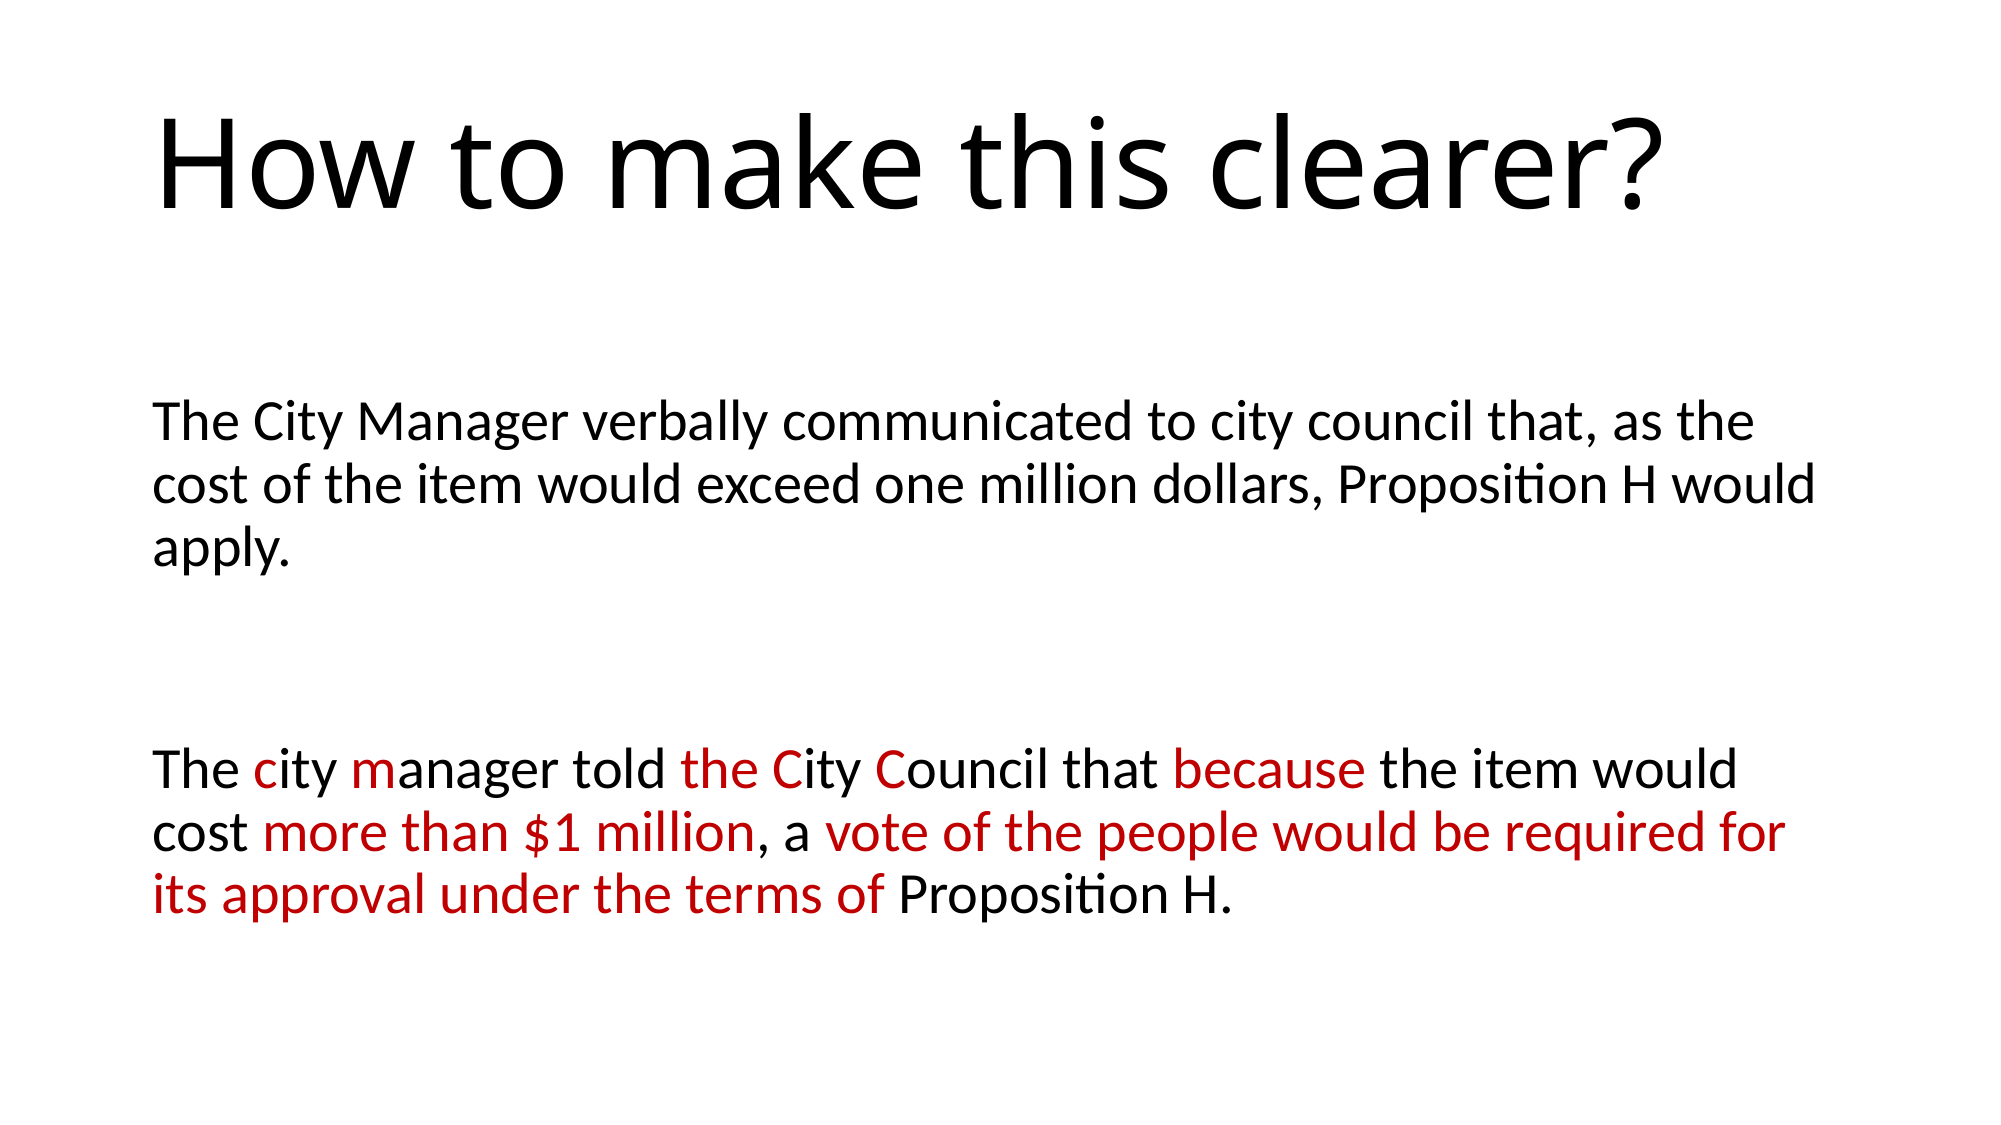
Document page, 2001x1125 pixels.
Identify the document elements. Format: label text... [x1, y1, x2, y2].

list The City Manager verbally communicated to city council that, as the cost of the item would exceed one million dollars, Proposition H would apply. [137, 382, 1863, 730]
text_box The city manager told the City Council that because the item would cost more than $1 million, a vote of the people would be required for its approval under the terms of Proposition H. [137, 730, 1863, 1125]
title How to make this clearer? [137, 59, 1863, 278]
